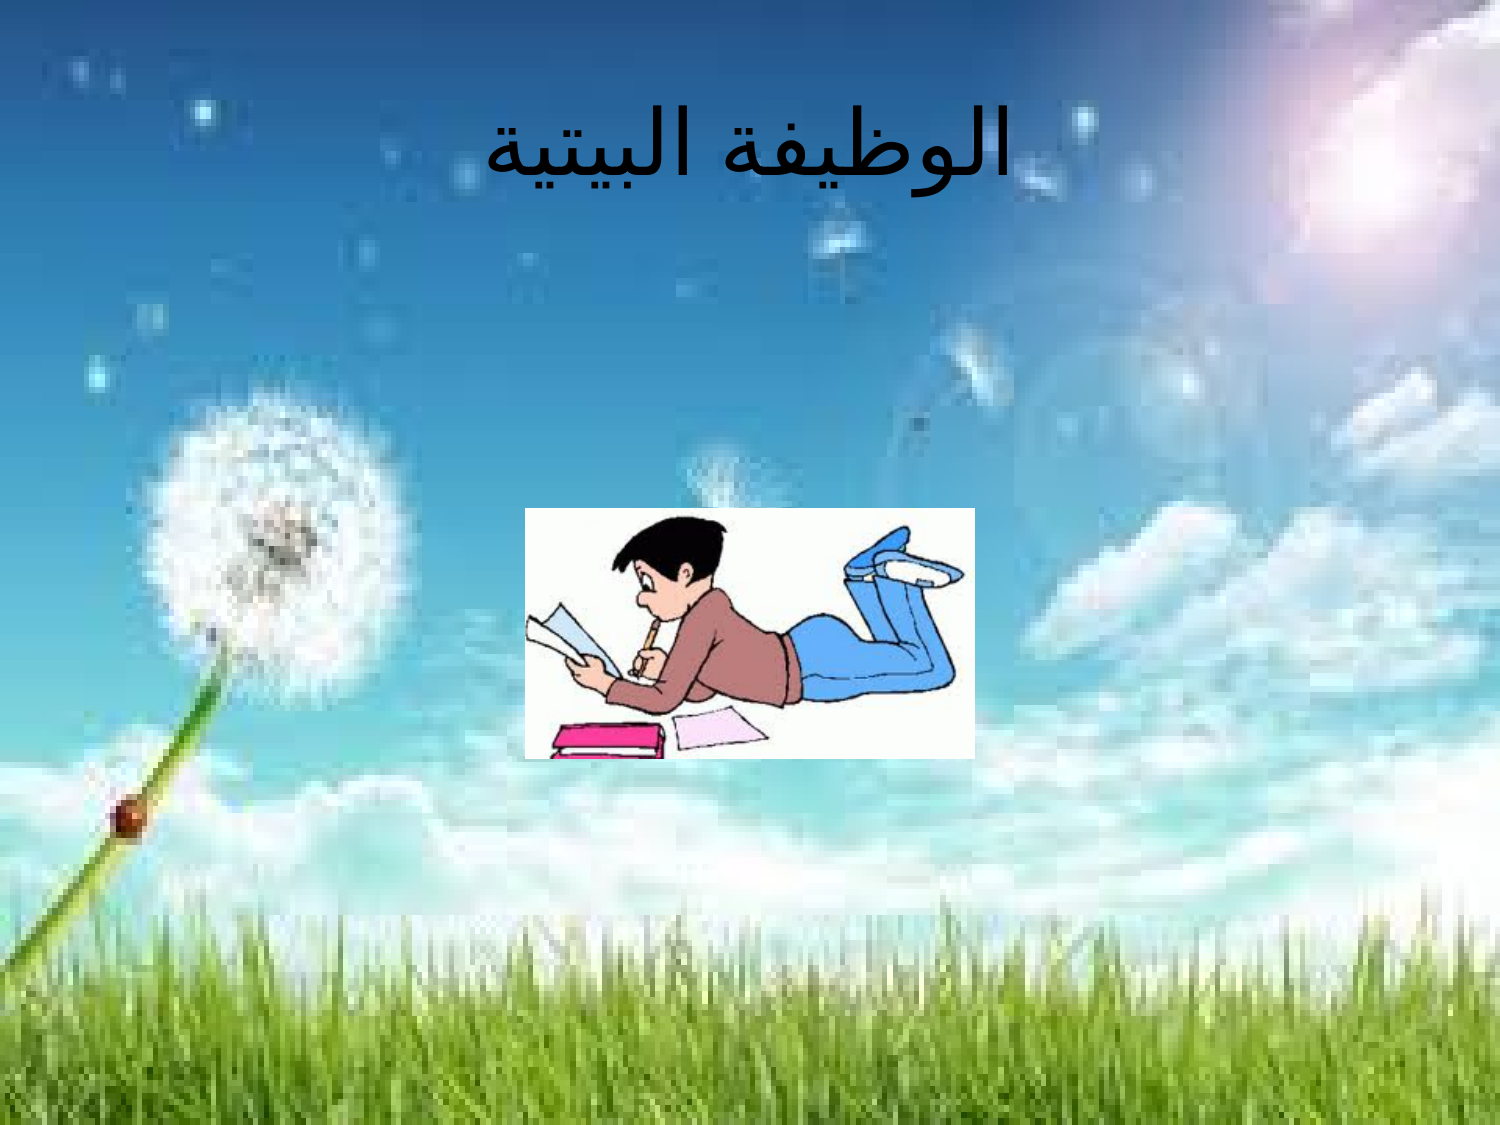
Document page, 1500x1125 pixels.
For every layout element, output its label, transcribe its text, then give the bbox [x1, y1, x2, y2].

title الوظيفة البيتية [75, 45, 1425, 233]
picture [0, 0, 1500, 1125]
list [524, 508, 976, 759]
